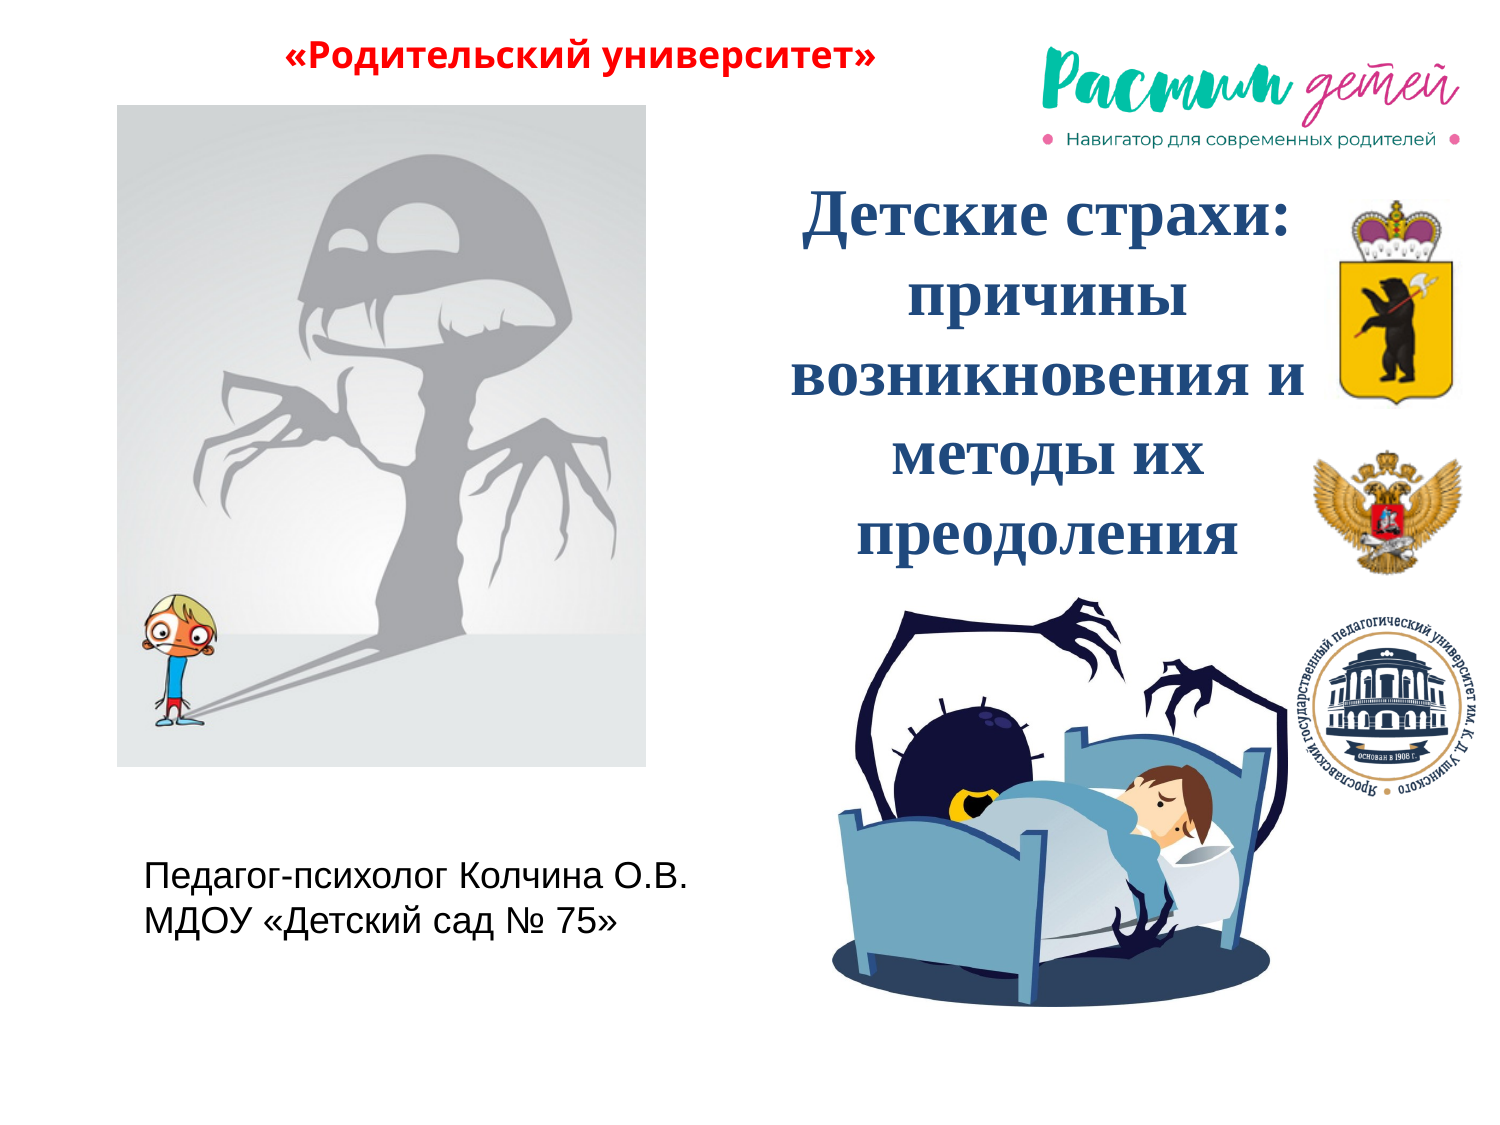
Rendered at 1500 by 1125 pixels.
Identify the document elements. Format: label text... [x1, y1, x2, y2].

text_box Педагог-психолог Колчина О.В. МДОУ «Детский сад № 75» [128, 843, 711, 949]
picture [832, 433, 1500, 1007]
text_box «Родительский университет» [269, 23, 997, 84]
picture [1042, 46, 1460, 165]
text_box Детские страхи: причины возникновения и методы их преодоления [702, 1, 1394, 1016]
picture [116, 105, 646, 768]
picture [1323, 198, 1472, 409]
